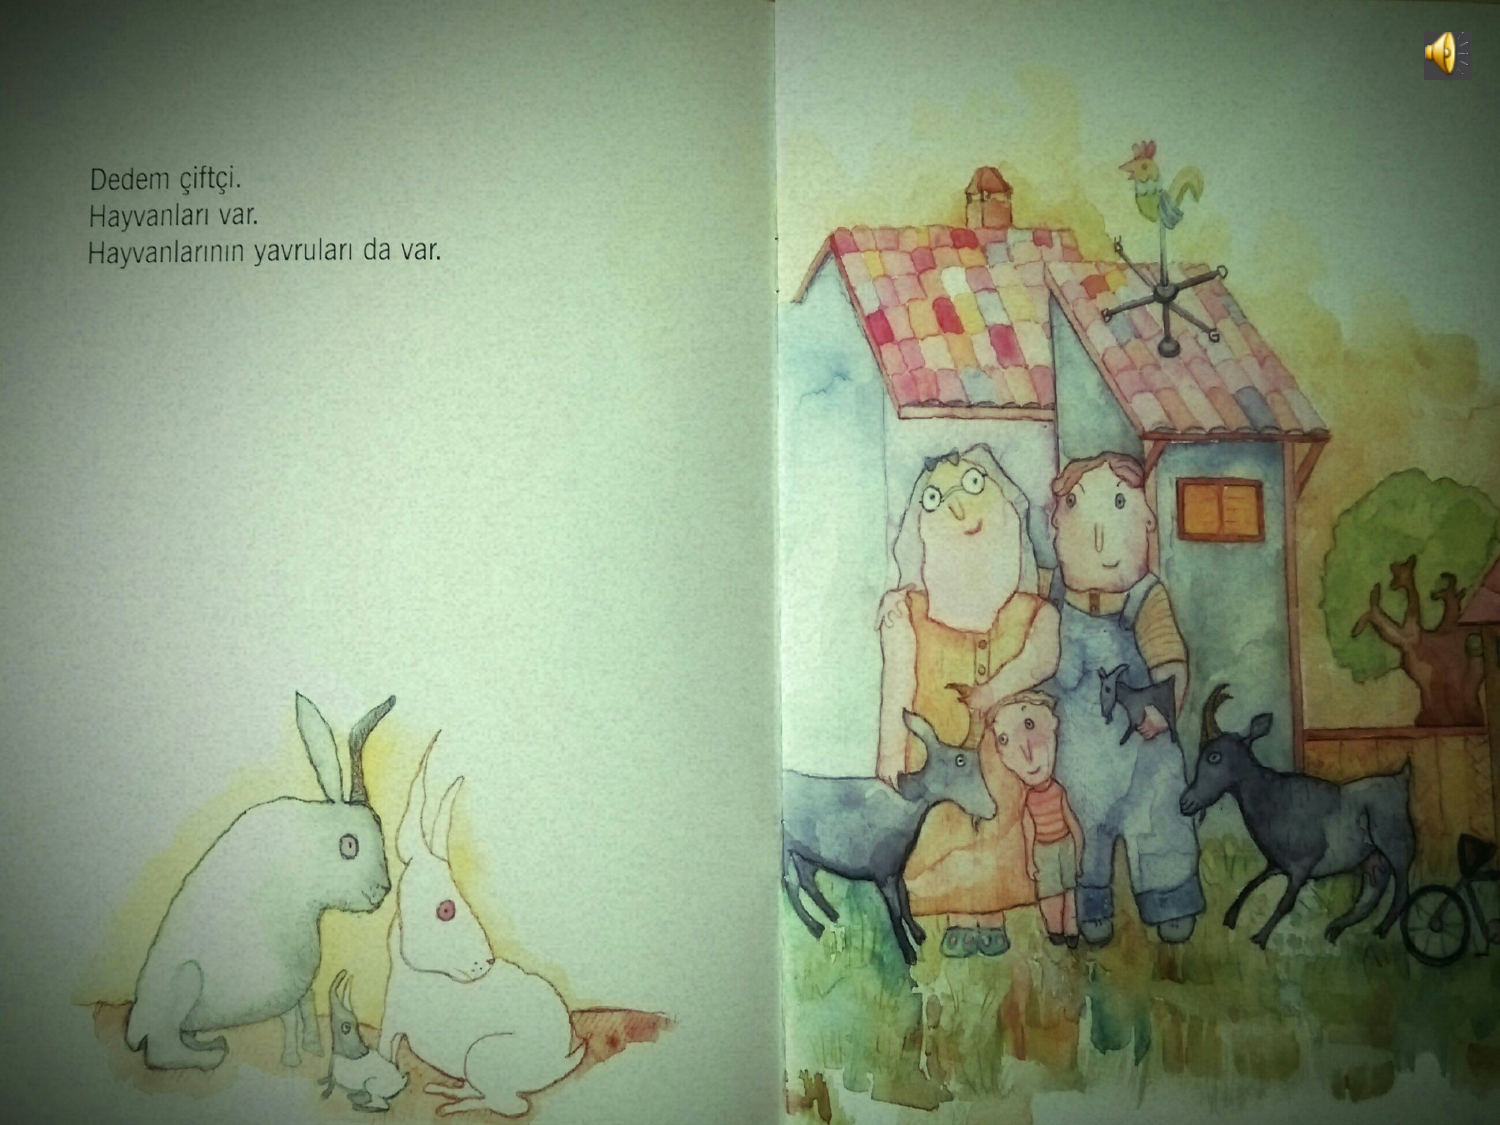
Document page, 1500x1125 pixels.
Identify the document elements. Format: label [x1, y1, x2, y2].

list [0, 0, 1500, 1125]
picture [1423, 30, 1474, 82]
